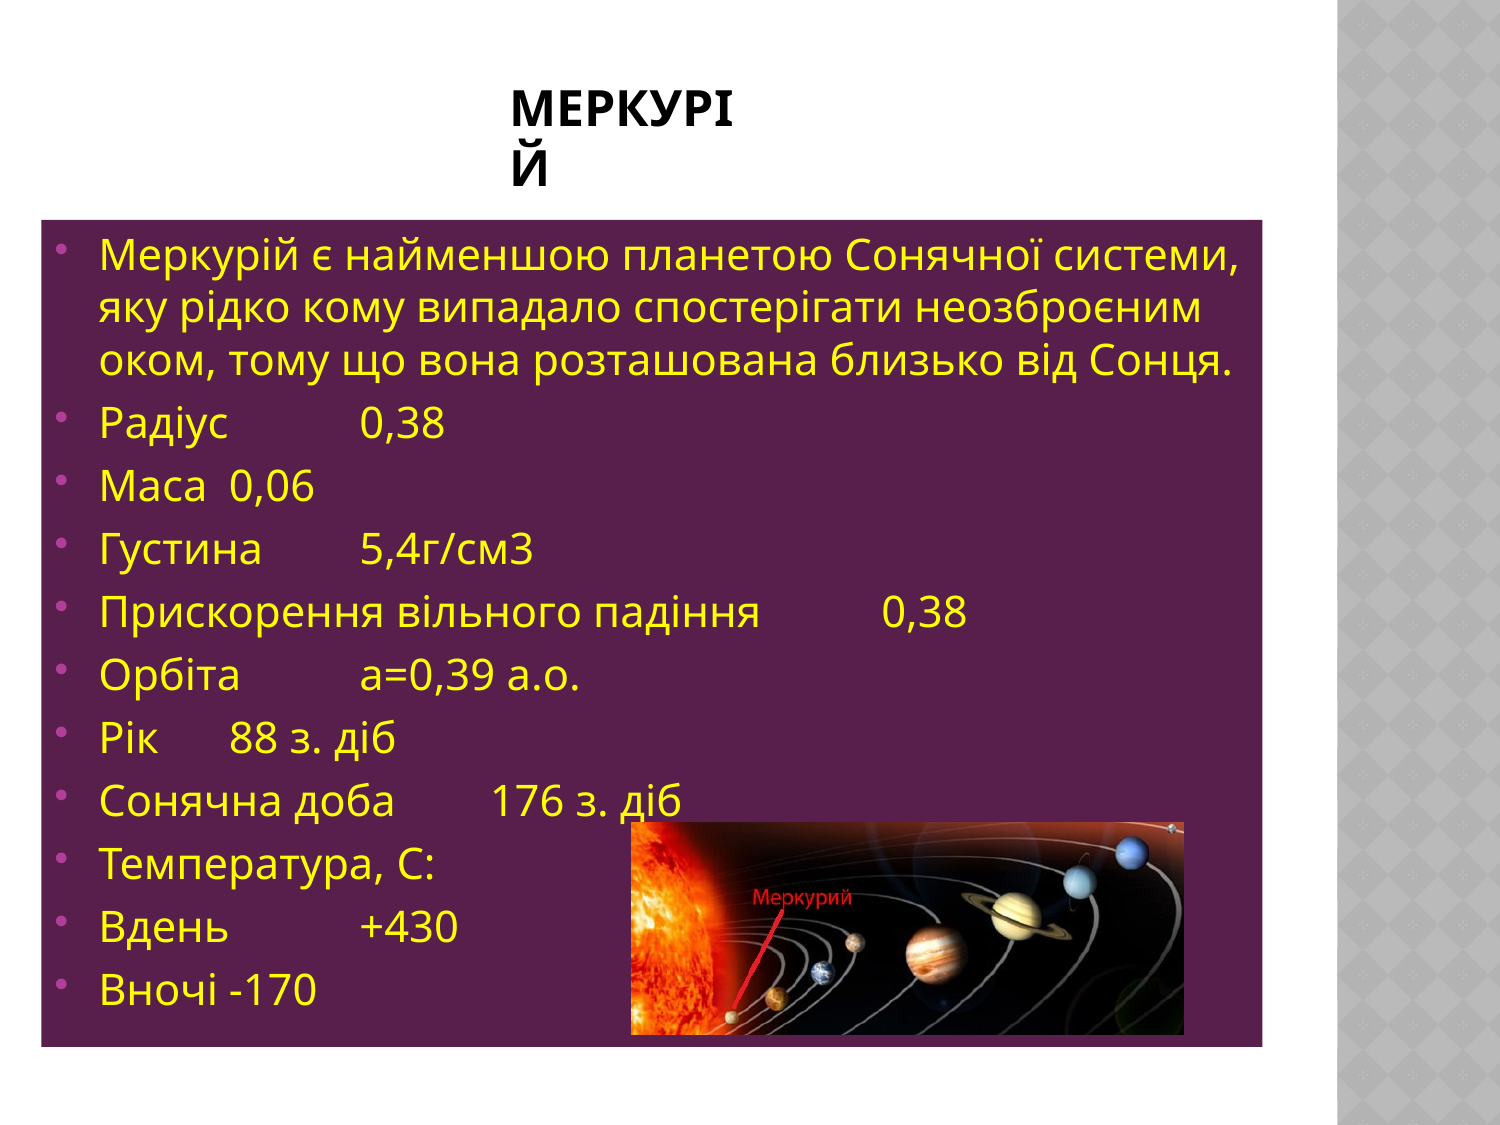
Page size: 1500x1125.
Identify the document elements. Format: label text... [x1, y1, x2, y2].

list Меркурій є найменшою планетою Сонячної системи, яку рідко кому випадало спостерігати неозброєним оком, тому що вона розташована близько від Сонця. Радіус 0,38 Маса 0,06 Густина 5,4г/см3 Прискорення вільного падіння 0,38 Орбіта а=0,39 а.о. Рік 88 з. діб Сонячна доба 176 з. діб Температура, С: Вдень +430 Вночі -170 [41, 219, 1263, 1047]
title Меркурій [501, 66, 774, 197]
picture [631, 821, 1185, 1036]
